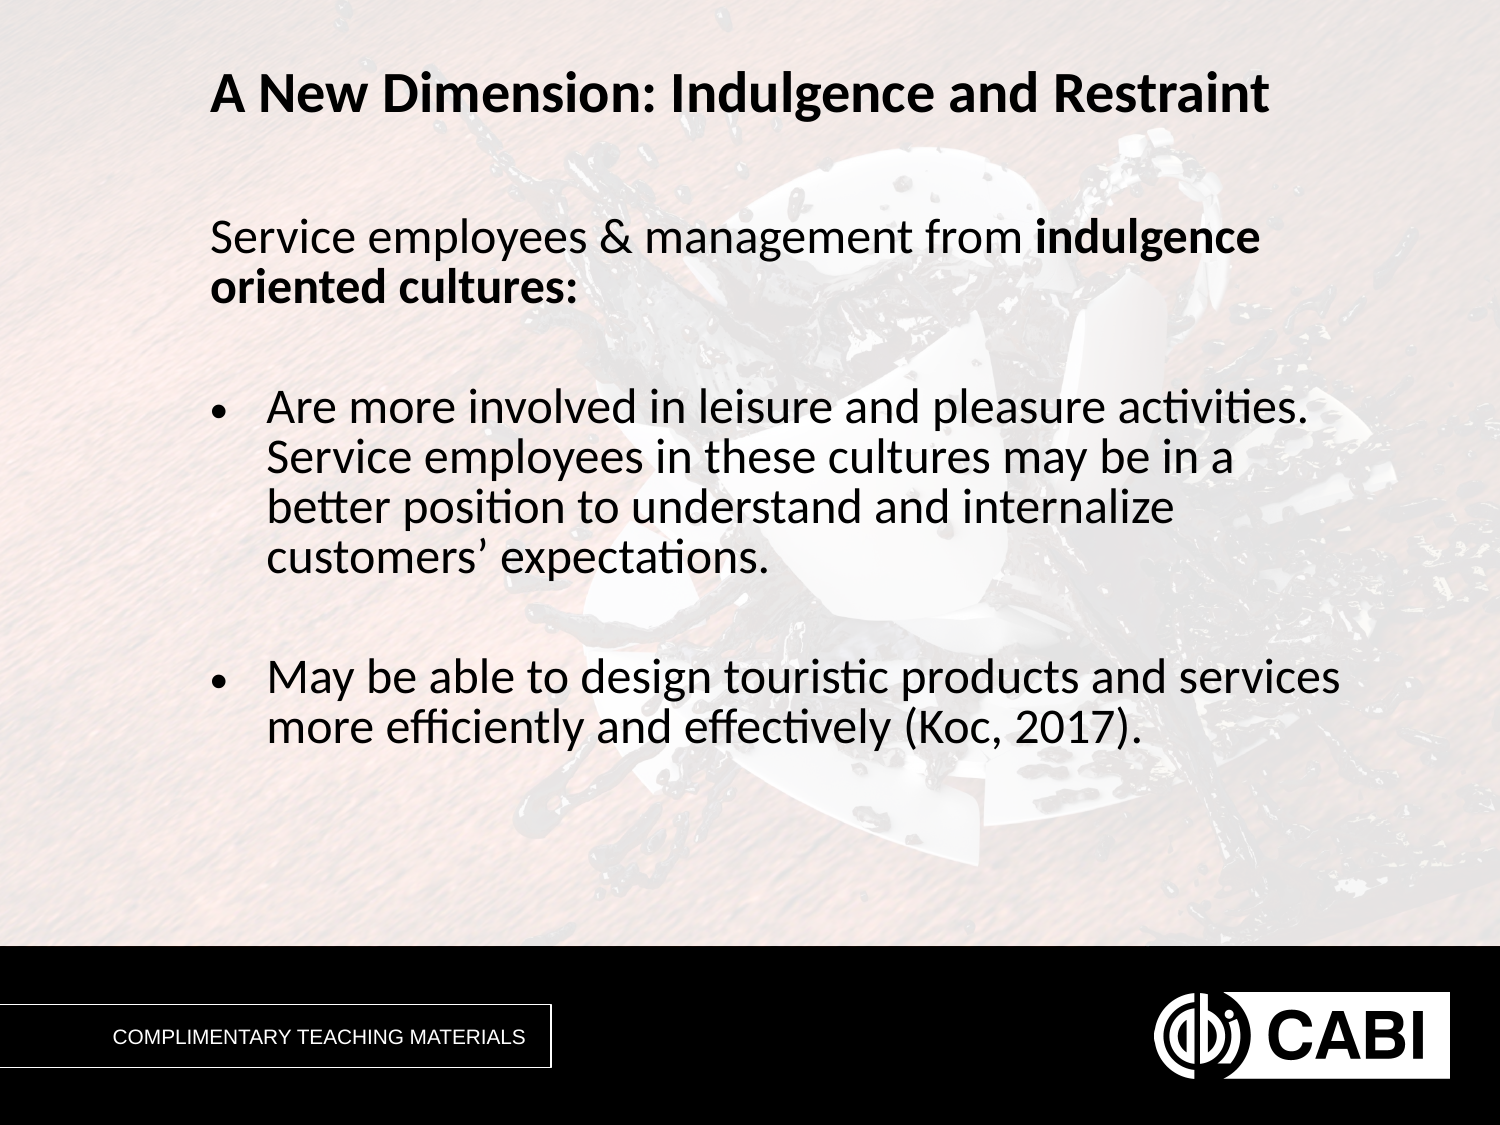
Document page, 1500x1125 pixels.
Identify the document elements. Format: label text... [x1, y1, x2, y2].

title A New Dimension: Indulgence and Restraint [195, 45, 1376, 209]
picture [1154, 992, 1450, 1079]
list Service employees & management from indulgence oriented cultures: Are more involved in leisure and pleasure activities. Service employees in these cultures may be in a better position to understand and internalize customers’ expectations. May be able to design touristic products and services more efficiently and effectively (Koc, 2017). [195, 209, 1376, 917]
